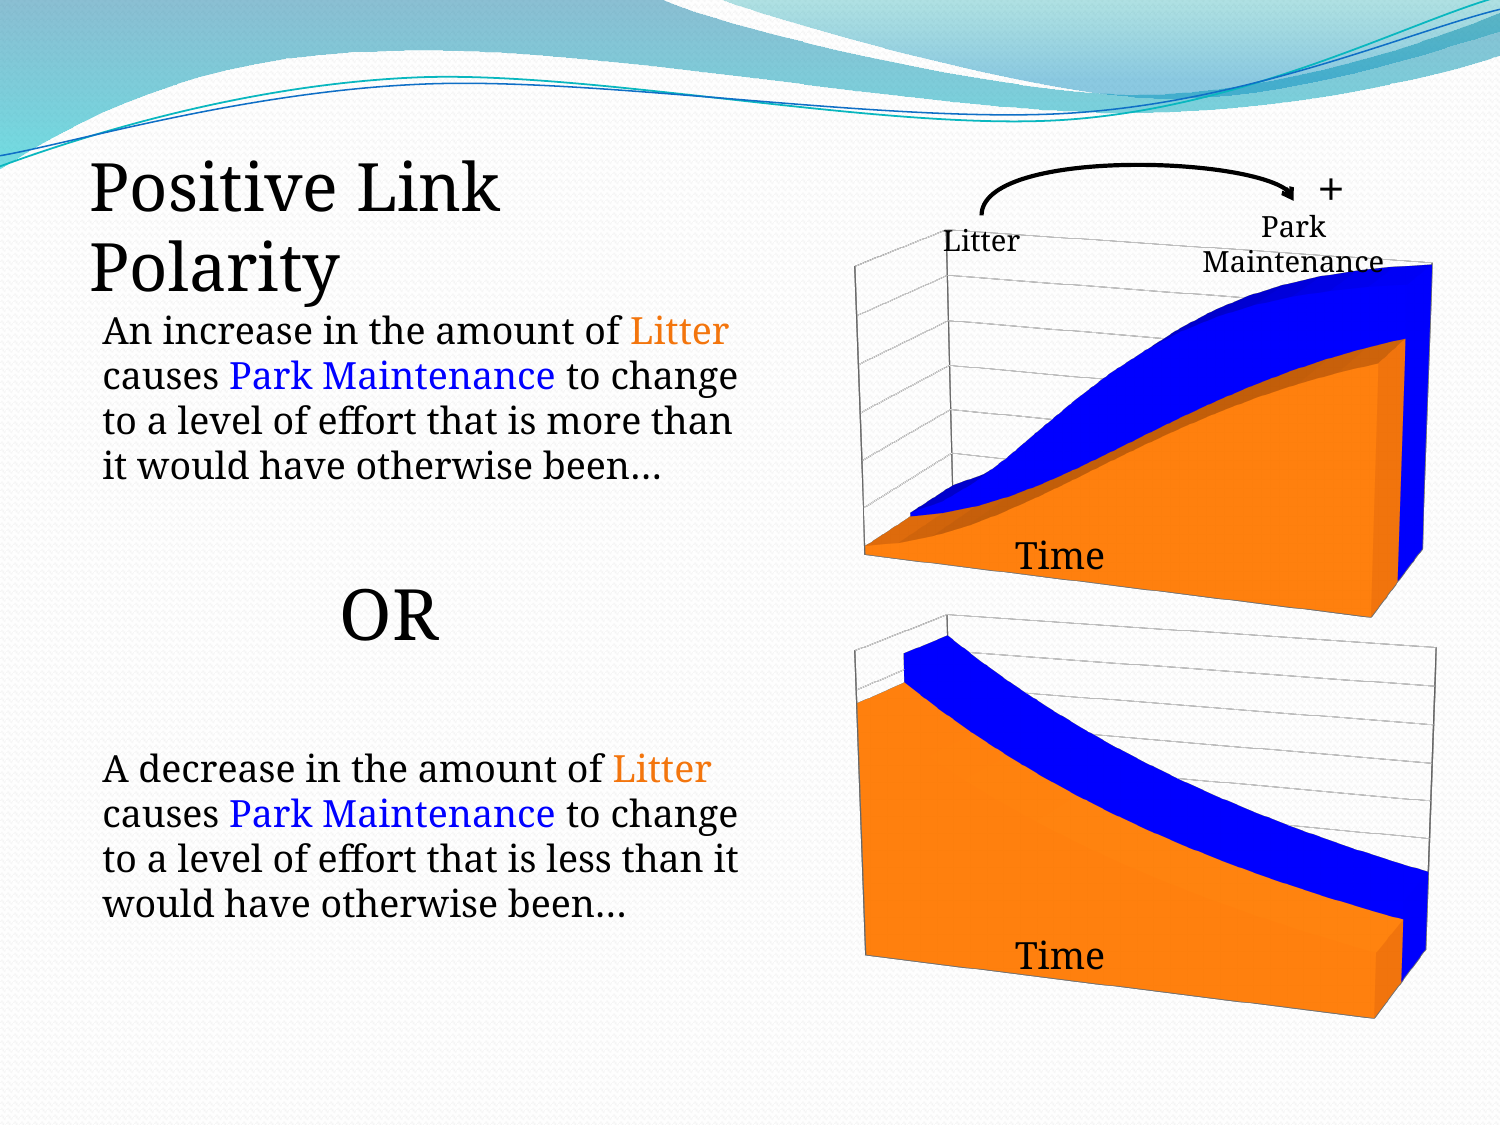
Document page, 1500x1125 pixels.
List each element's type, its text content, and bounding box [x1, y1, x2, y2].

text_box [912, 149, 1401, 287]
text_box Positive Link Polarity [75, 137, 725, 313]
text_box A decrease in the amount of Litter causes Park Maintenance to change to a level of effort that is less than it would have otherwise been… [87, 737, 775, 933]
text_box OR [324, 562, 463, 663]
text_box An increase in the amount of Litter causes Park Maintenance to change to a level of effort that is more than it would have otherwise been… [87, 299, 775, 495]
chart [799, 212, 1476, 1026]
